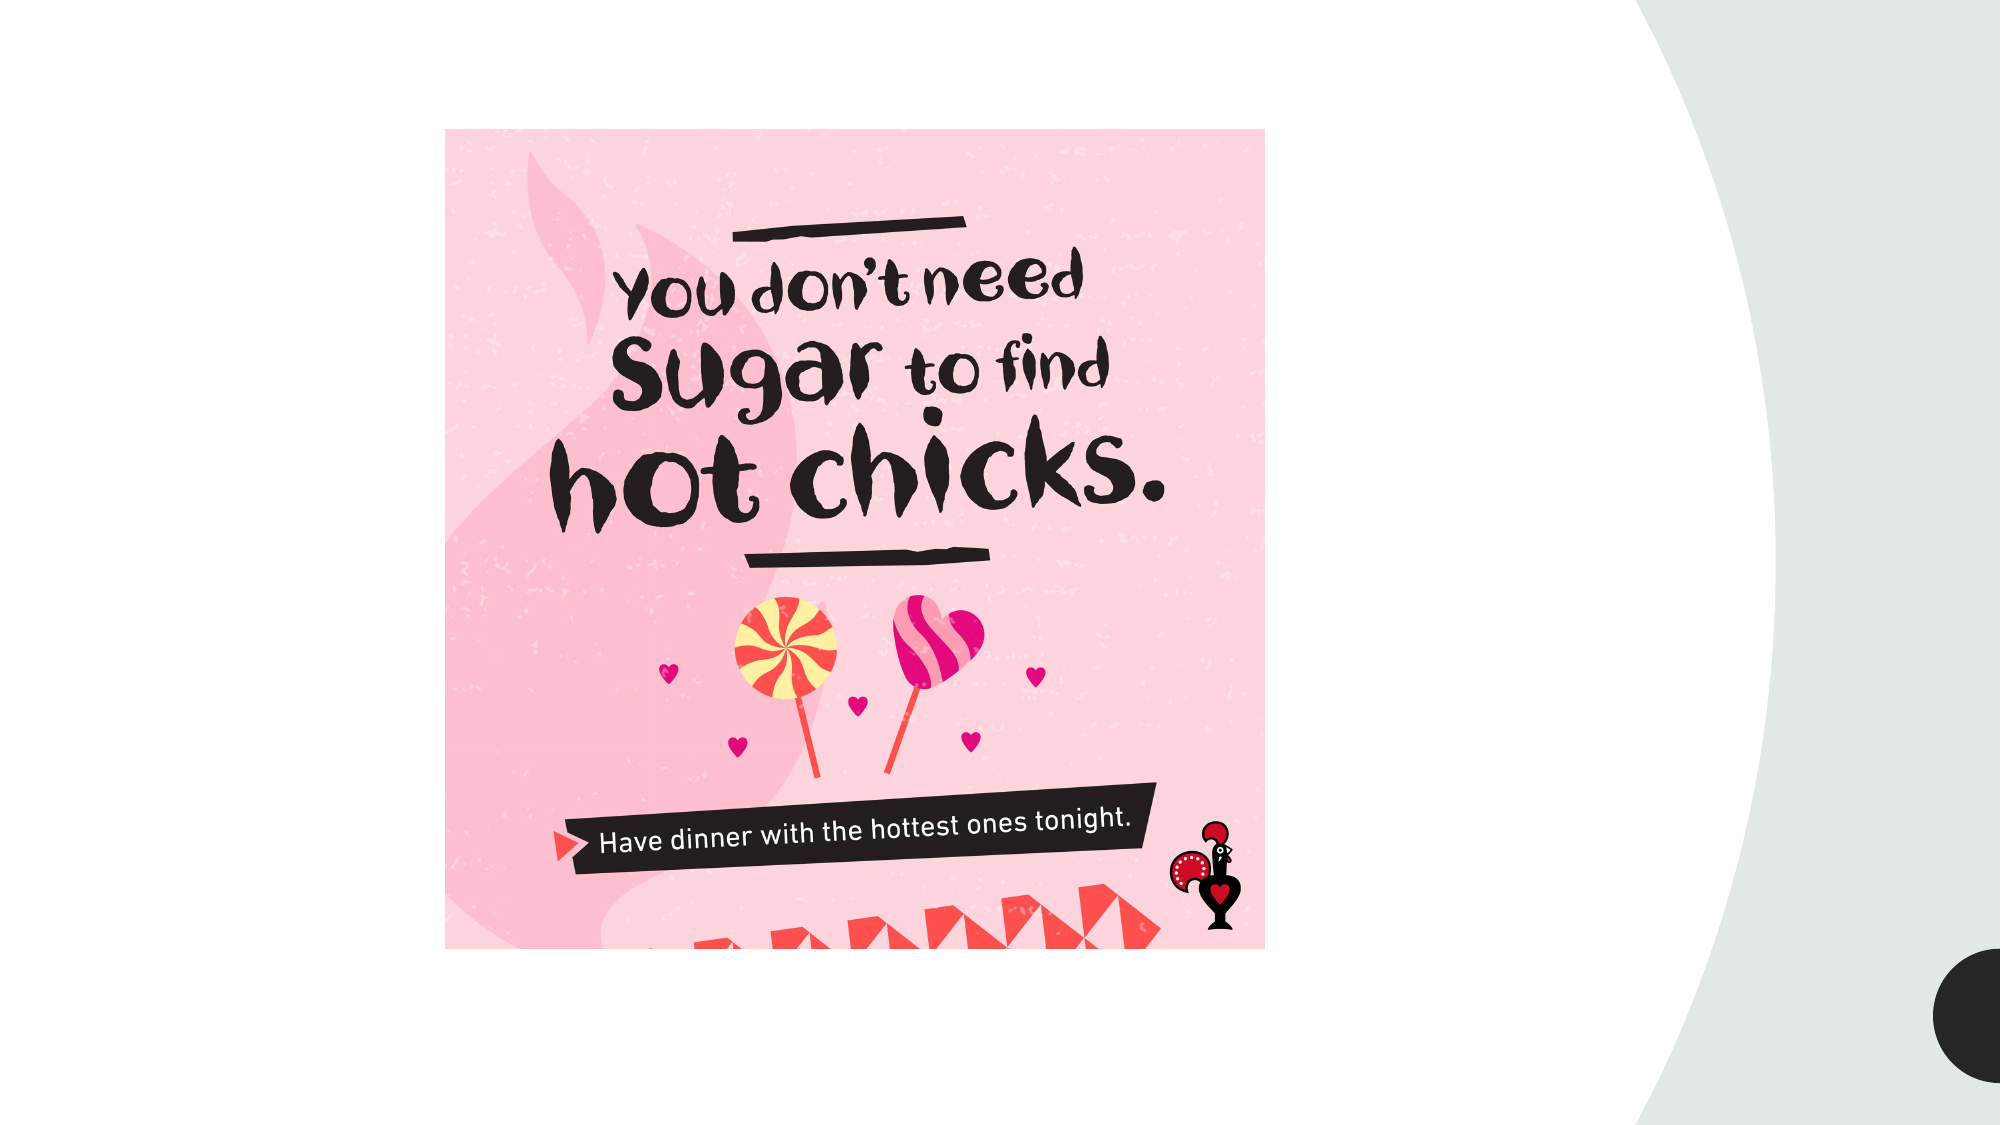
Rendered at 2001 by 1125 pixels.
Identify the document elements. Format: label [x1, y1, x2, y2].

text_box [1638, 0, 2000, 1125]
list [445, 129, 1265, 949]
text_box [1932, 947, 2000, 1085]
text_box [0, 0, 1777, 1125]
